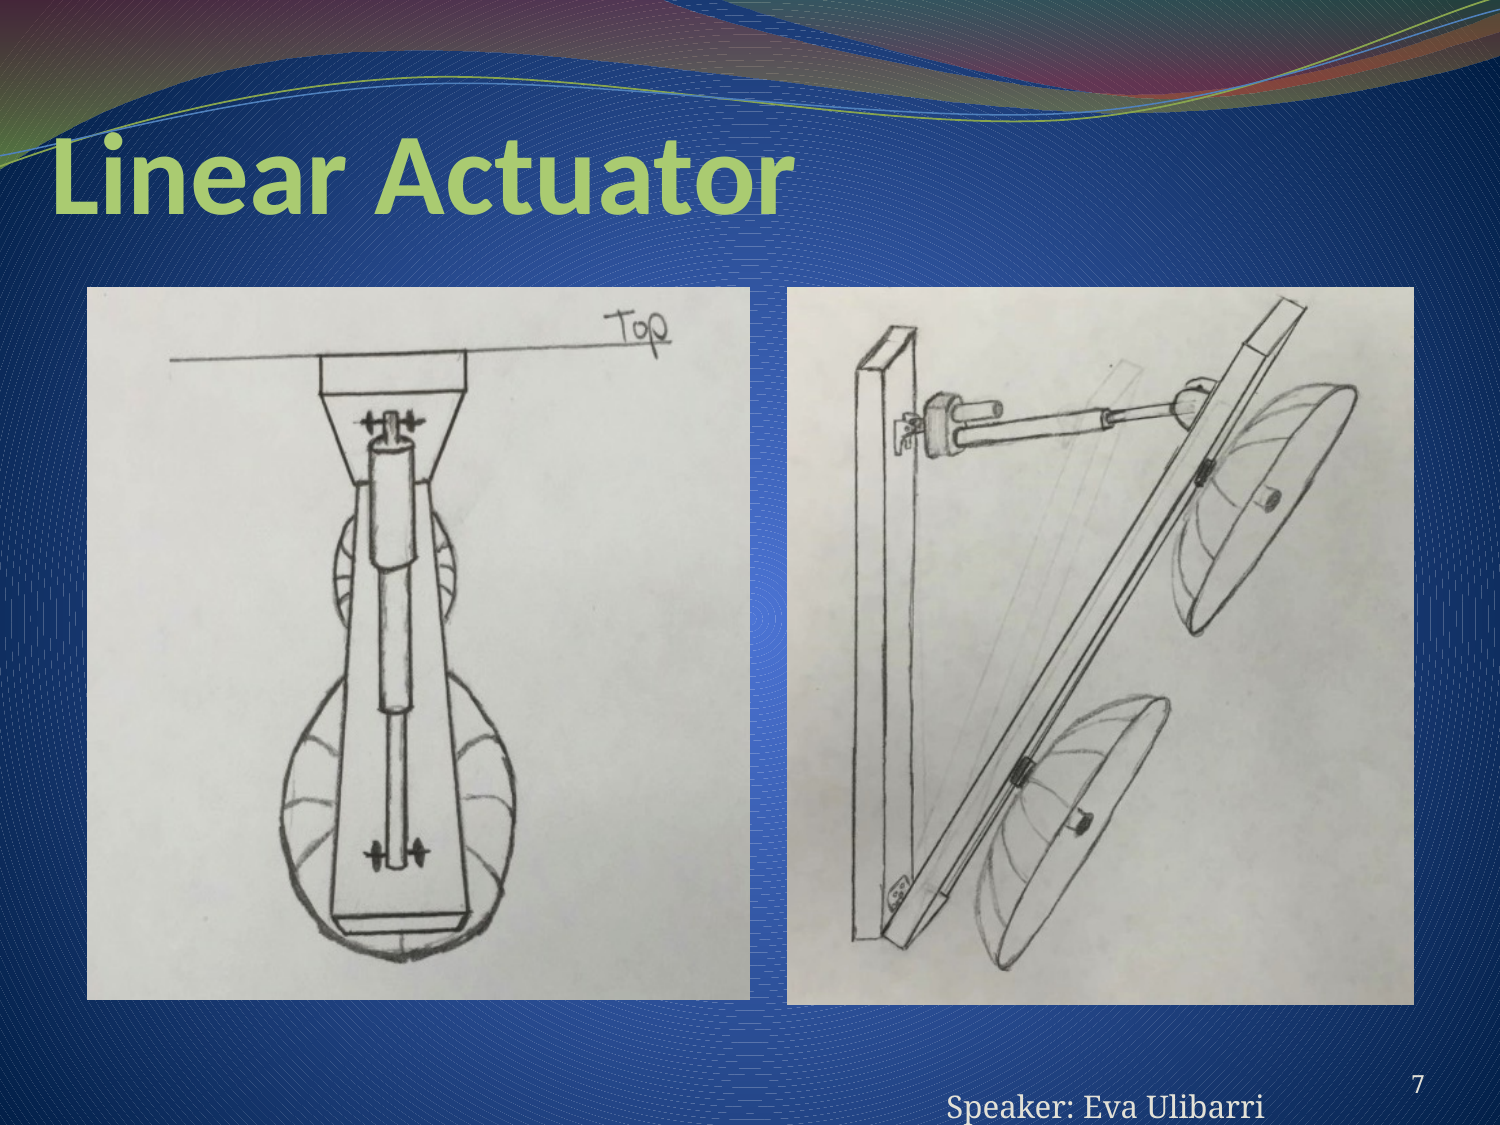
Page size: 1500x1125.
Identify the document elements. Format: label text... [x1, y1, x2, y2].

picture [787, 287, 1414, 1005]
title Linear Actuator [50, 0, 1400, 238]
picture [87, 287, 751, 1001]
slide_number 7 [1299, 1042, 1425, 1103]
footer Speaker: Eva Ulibarri [946, 1065, 1497, 1125]
